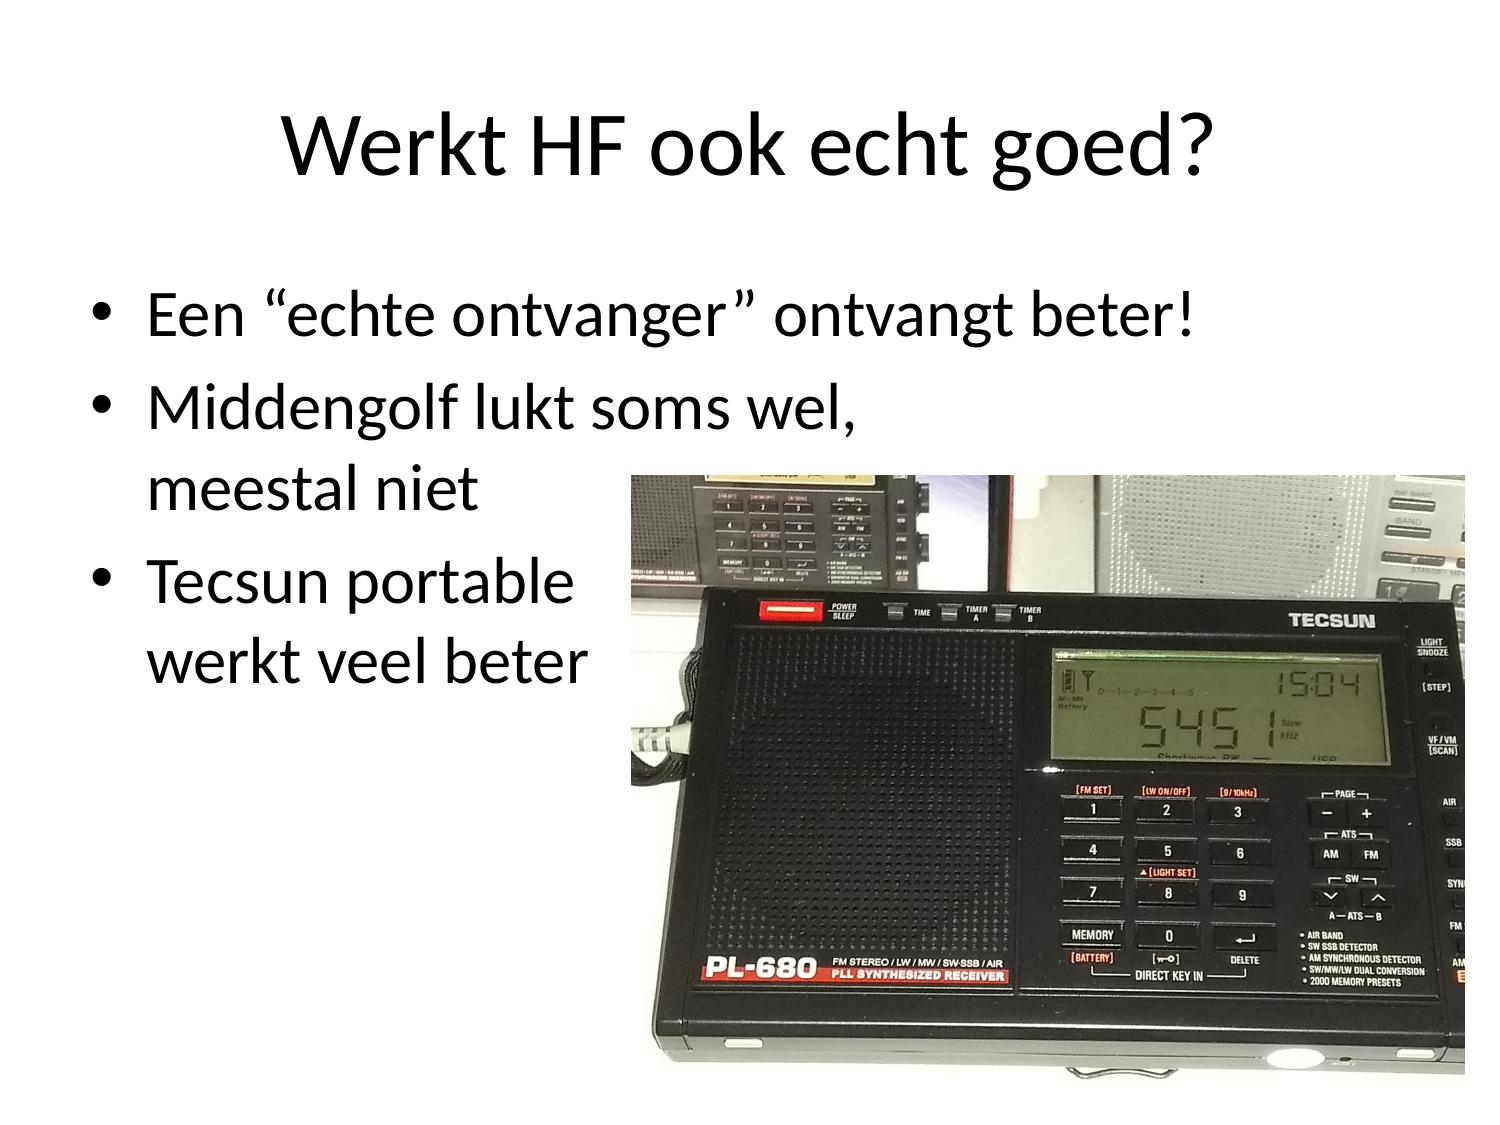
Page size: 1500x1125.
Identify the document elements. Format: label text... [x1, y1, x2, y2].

picture [631, 474, 1465, 1100]
title Werkt HF ook echt goed? [75, 45, 1425, 233]
list Een “echte ontvanger” ontvangt beter! Middengolf lukt soms wel, meestal niet Tecsun portable werkt veel beter [75, 262, 1425, 1005]
